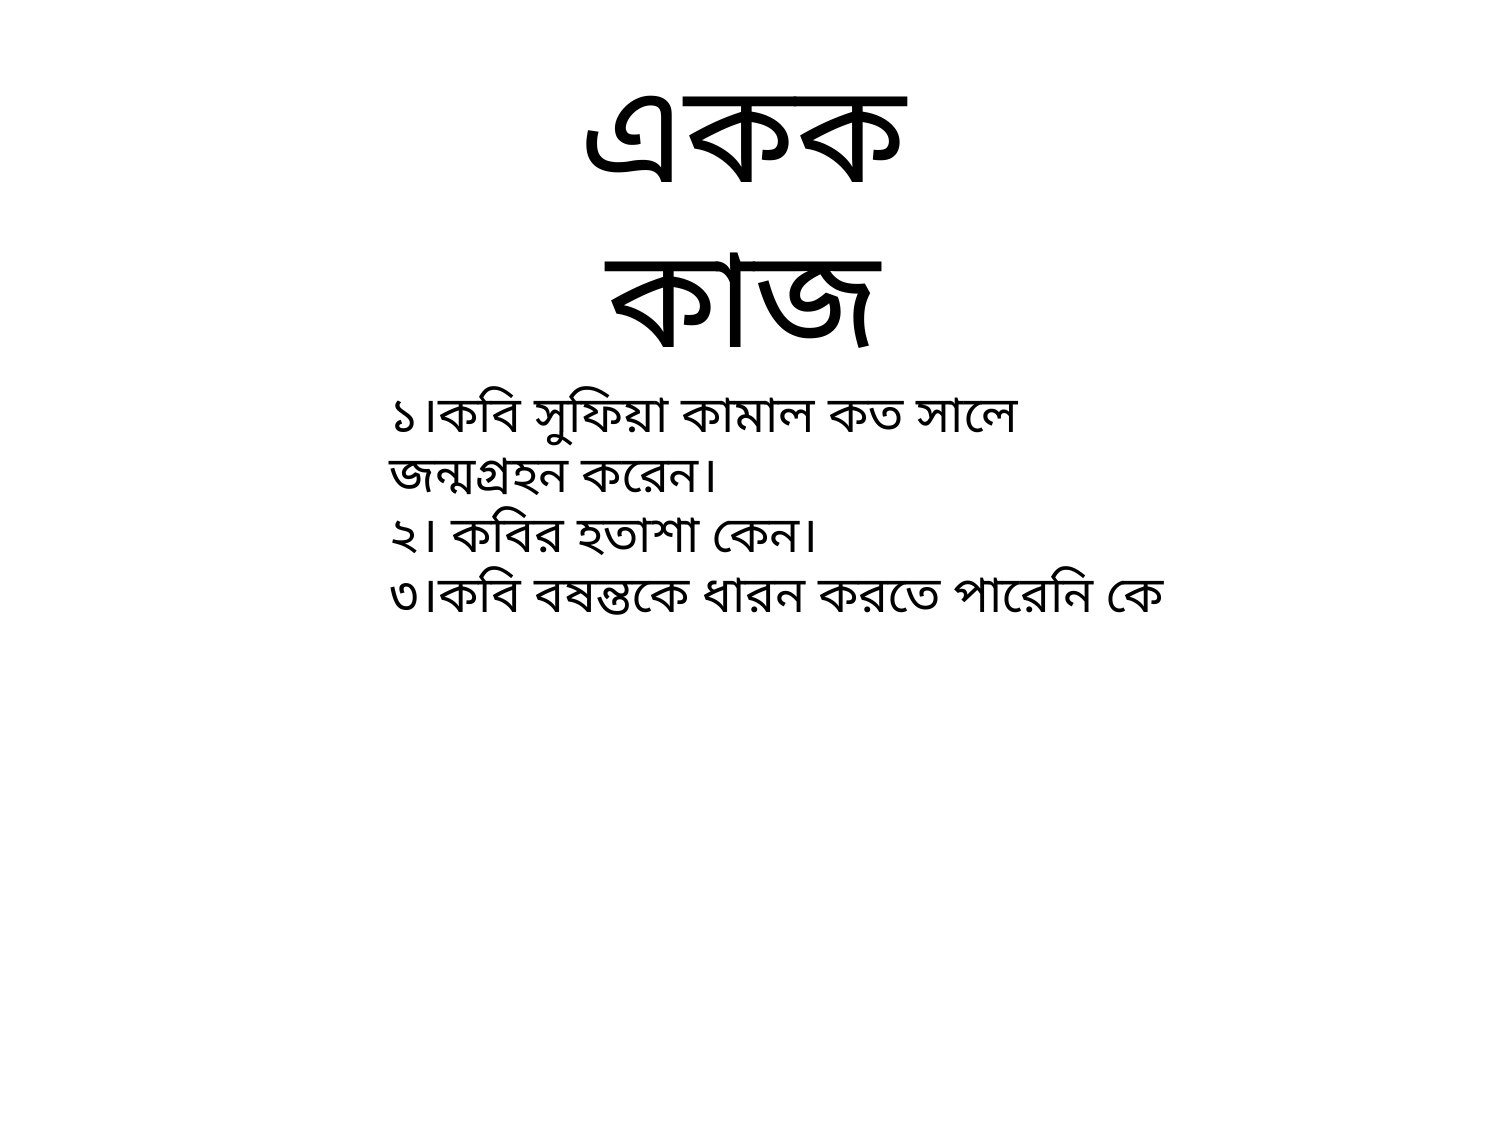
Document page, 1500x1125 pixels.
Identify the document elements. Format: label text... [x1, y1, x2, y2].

text_box একক কাজ [437, 37, 1050, 374]
text_box ১।কবি সুফিয়া কামাল কত সালে জন্মগ্রহন করেন। ২। কবির হতাশা কেন। ৩।কবি বষন্তকে ধারন করতে পারেনি কে [374, 374, 1200, 630]
